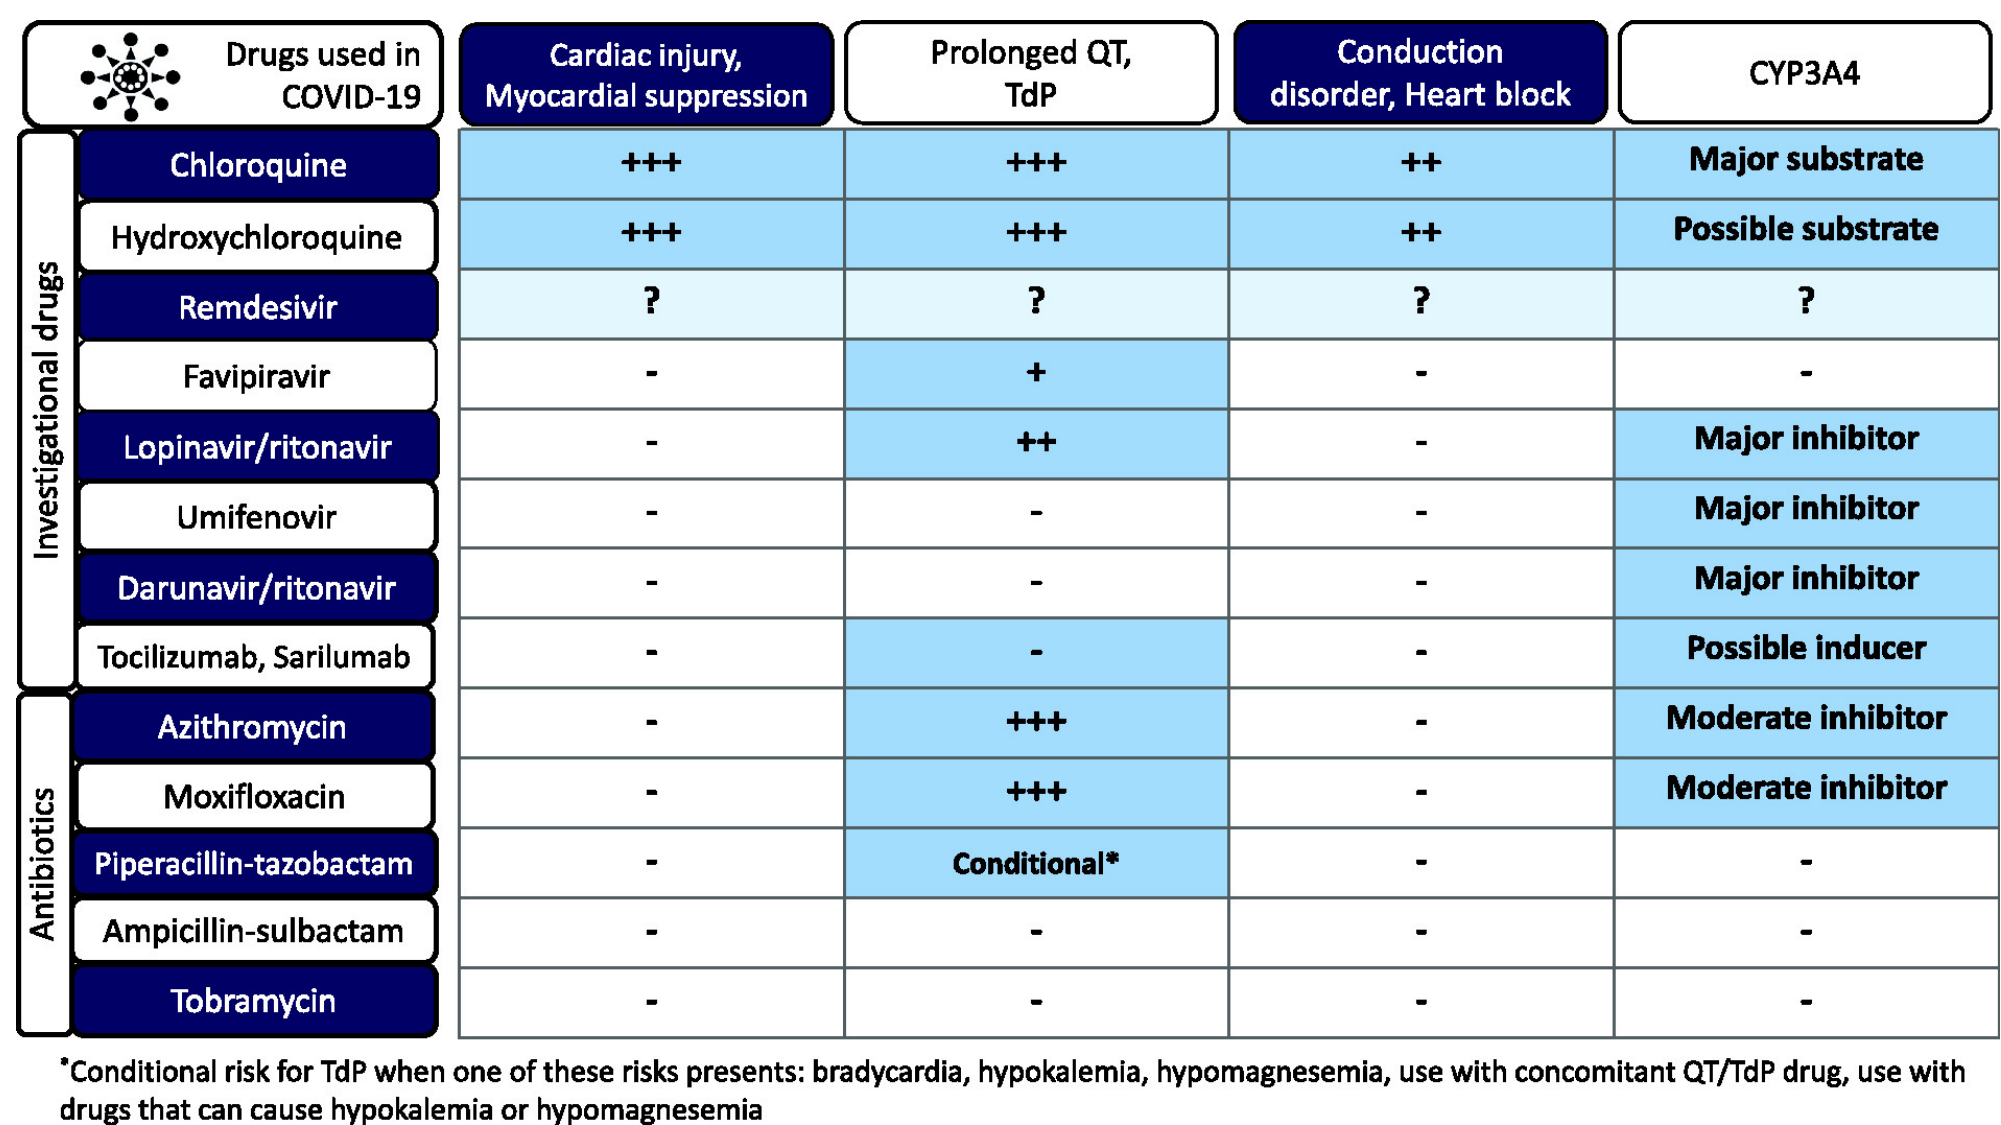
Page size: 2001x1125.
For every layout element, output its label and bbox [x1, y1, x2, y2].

list [16, 20, 2000, 1125]
